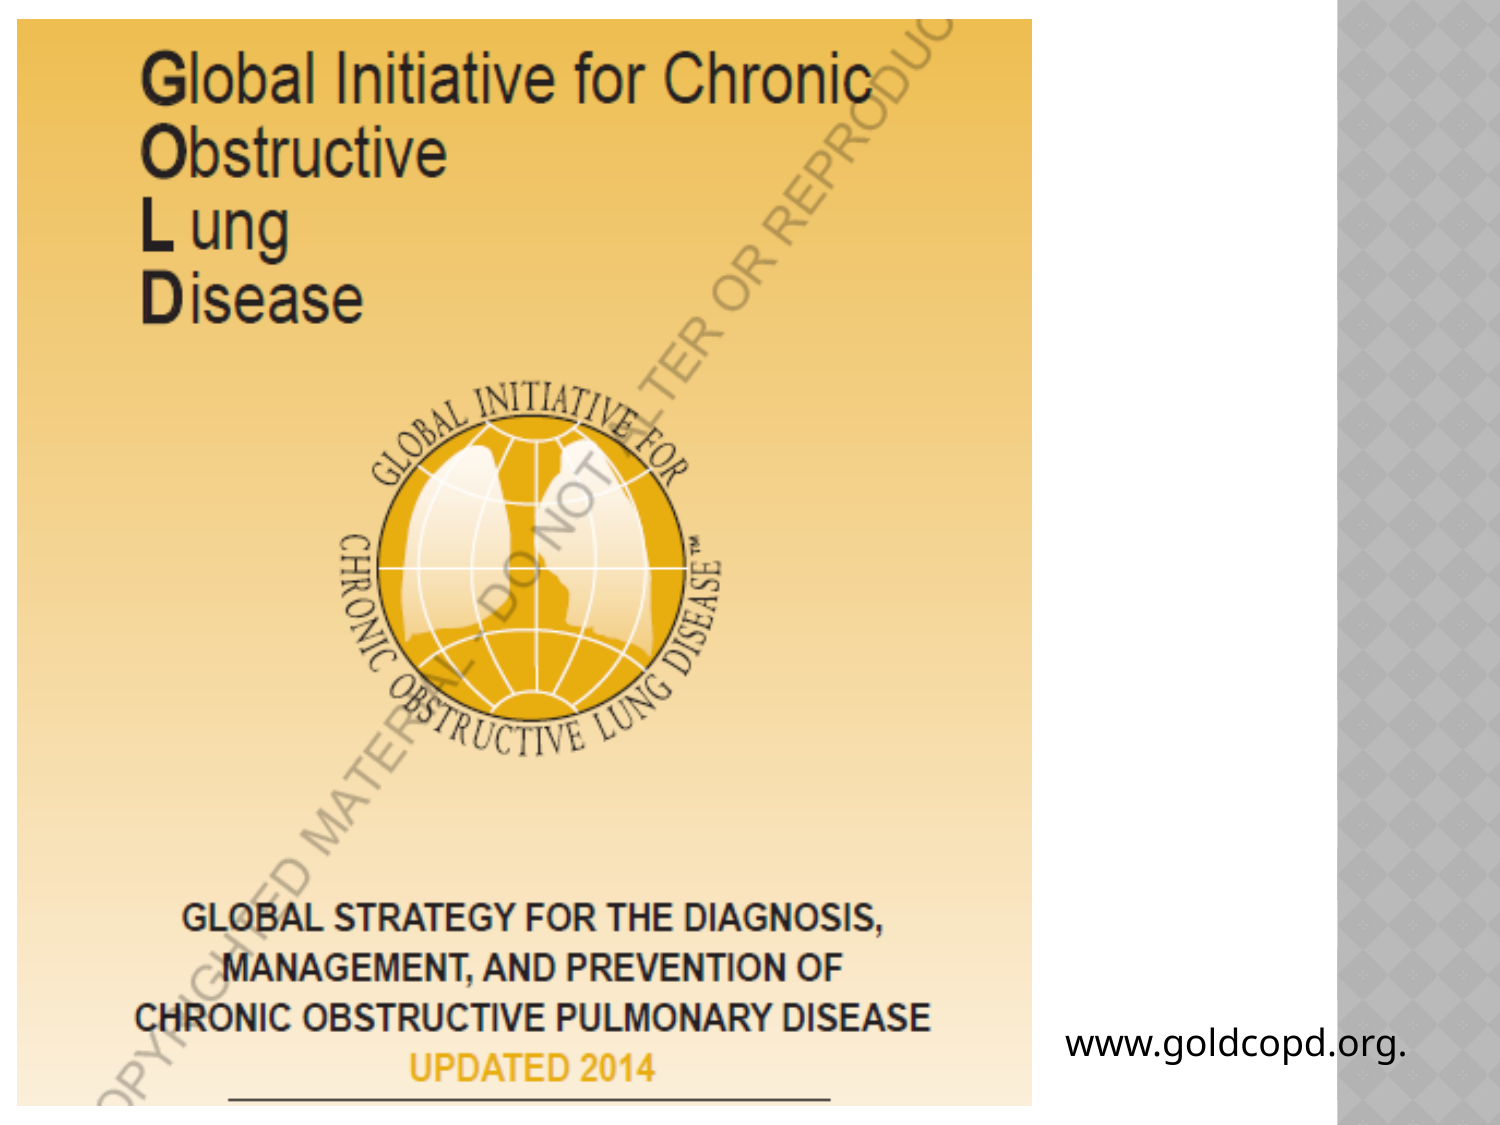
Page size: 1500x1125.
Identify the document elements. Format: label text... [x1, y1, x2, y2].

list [17, 18, 1033, 1107]
text_box www.goldcopd.org. [1050, 1011, 1423, 1072]
